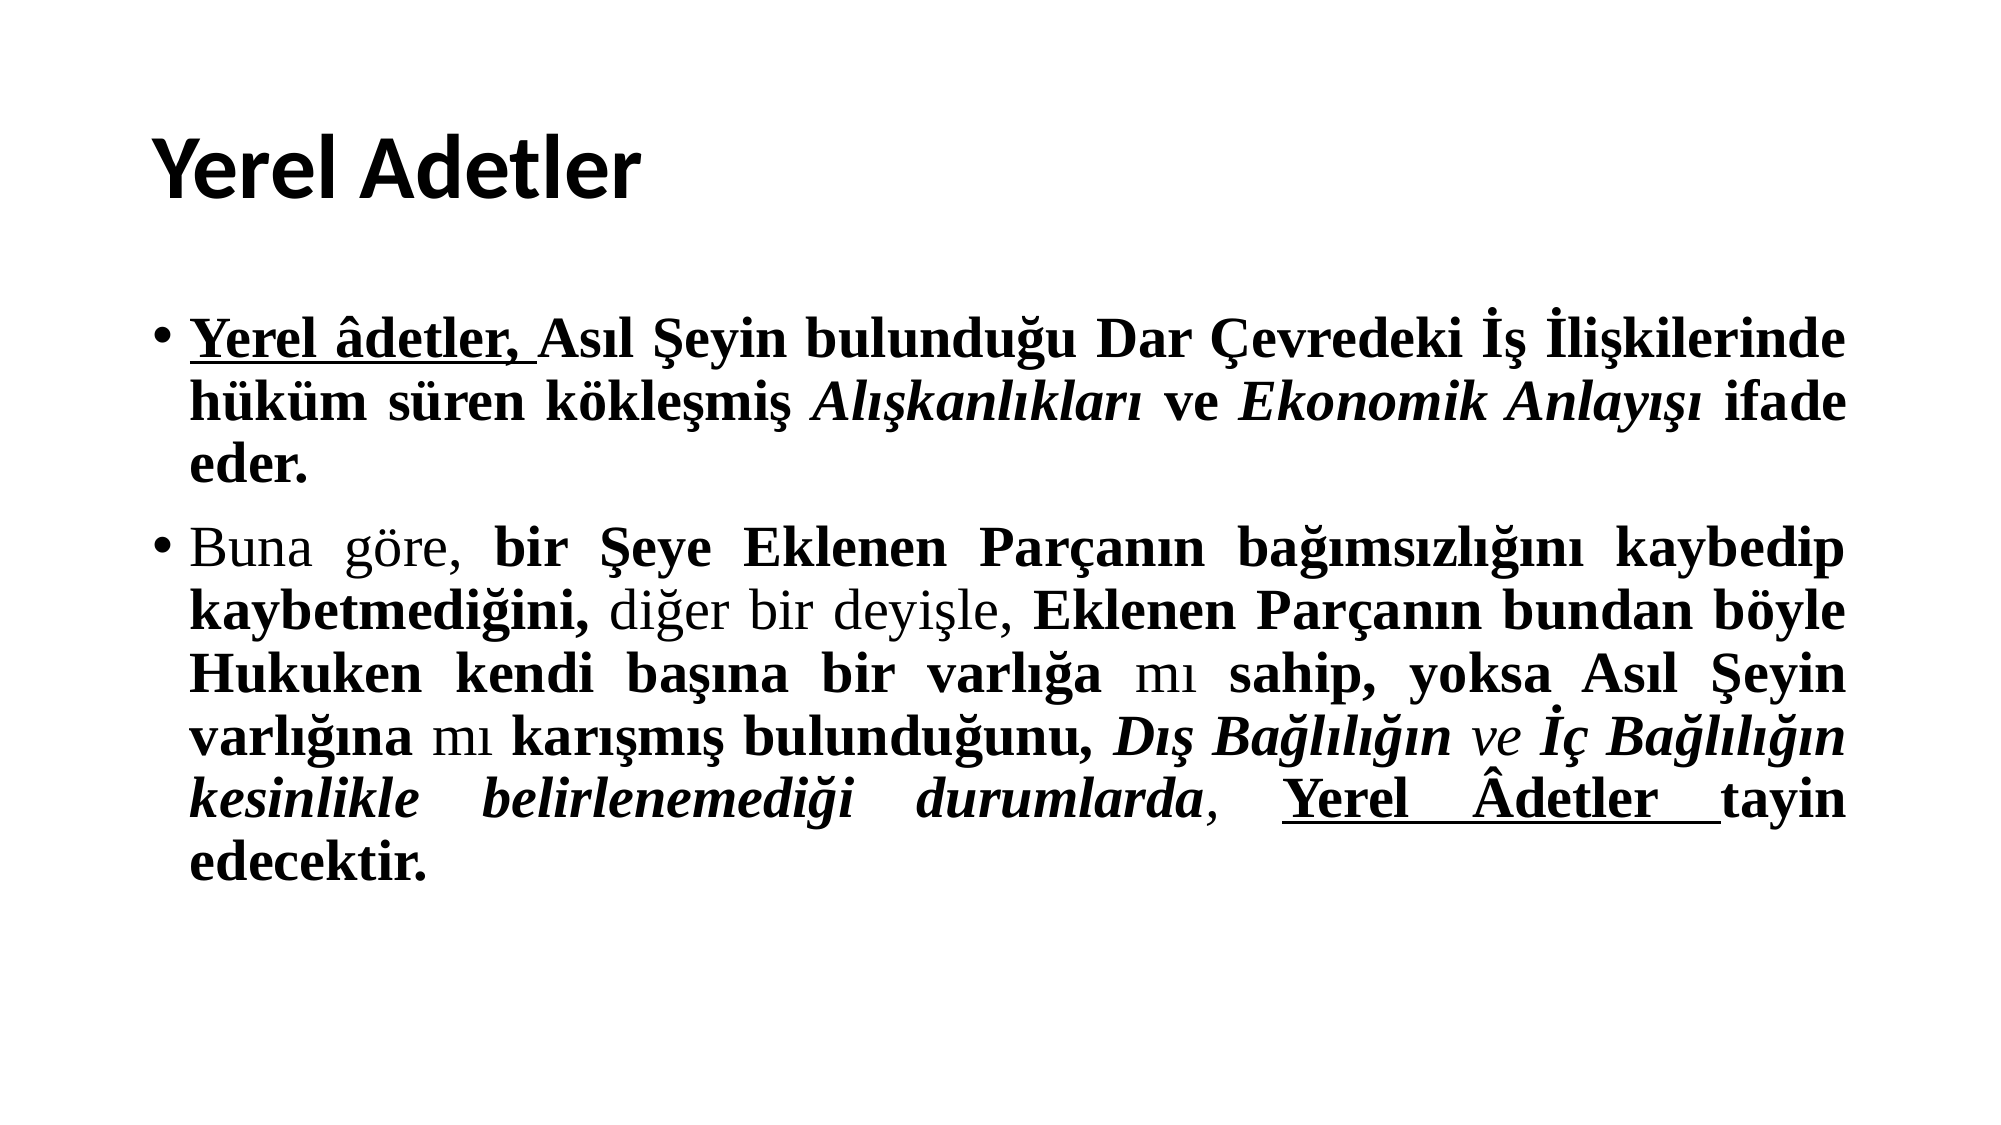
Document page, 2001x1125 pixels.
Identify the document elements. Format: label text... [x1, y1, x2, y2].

title Yerel Adetler [137, 59, 1863, 278]
list Yerel âdetler, Asıl Şeyin bulunduğu Dar Çevredeki İş İlişkilerinde hüküm süren kökleşmiş Alışkanlıkları ve Ekonomik Anlayışı ifade eder. Buna göre, bir Şeye Eklenen Parçanın bağımsızlığını kaybedip kaybetmediğini, diğer bir deyişle, Eklenen Parçanın bundan böyle Hukuken kendi başına bir varlığa mı sahip, yoksa Asıl Şeyin varlığına mı karışmış bulunduğunu, Dış Bağlılığın ve İç Bağlılığın kesinlikle belirlenemediği durumlarda, Yerel Âdetler tayin edecektir. [137, 299, 1863, 1014]
